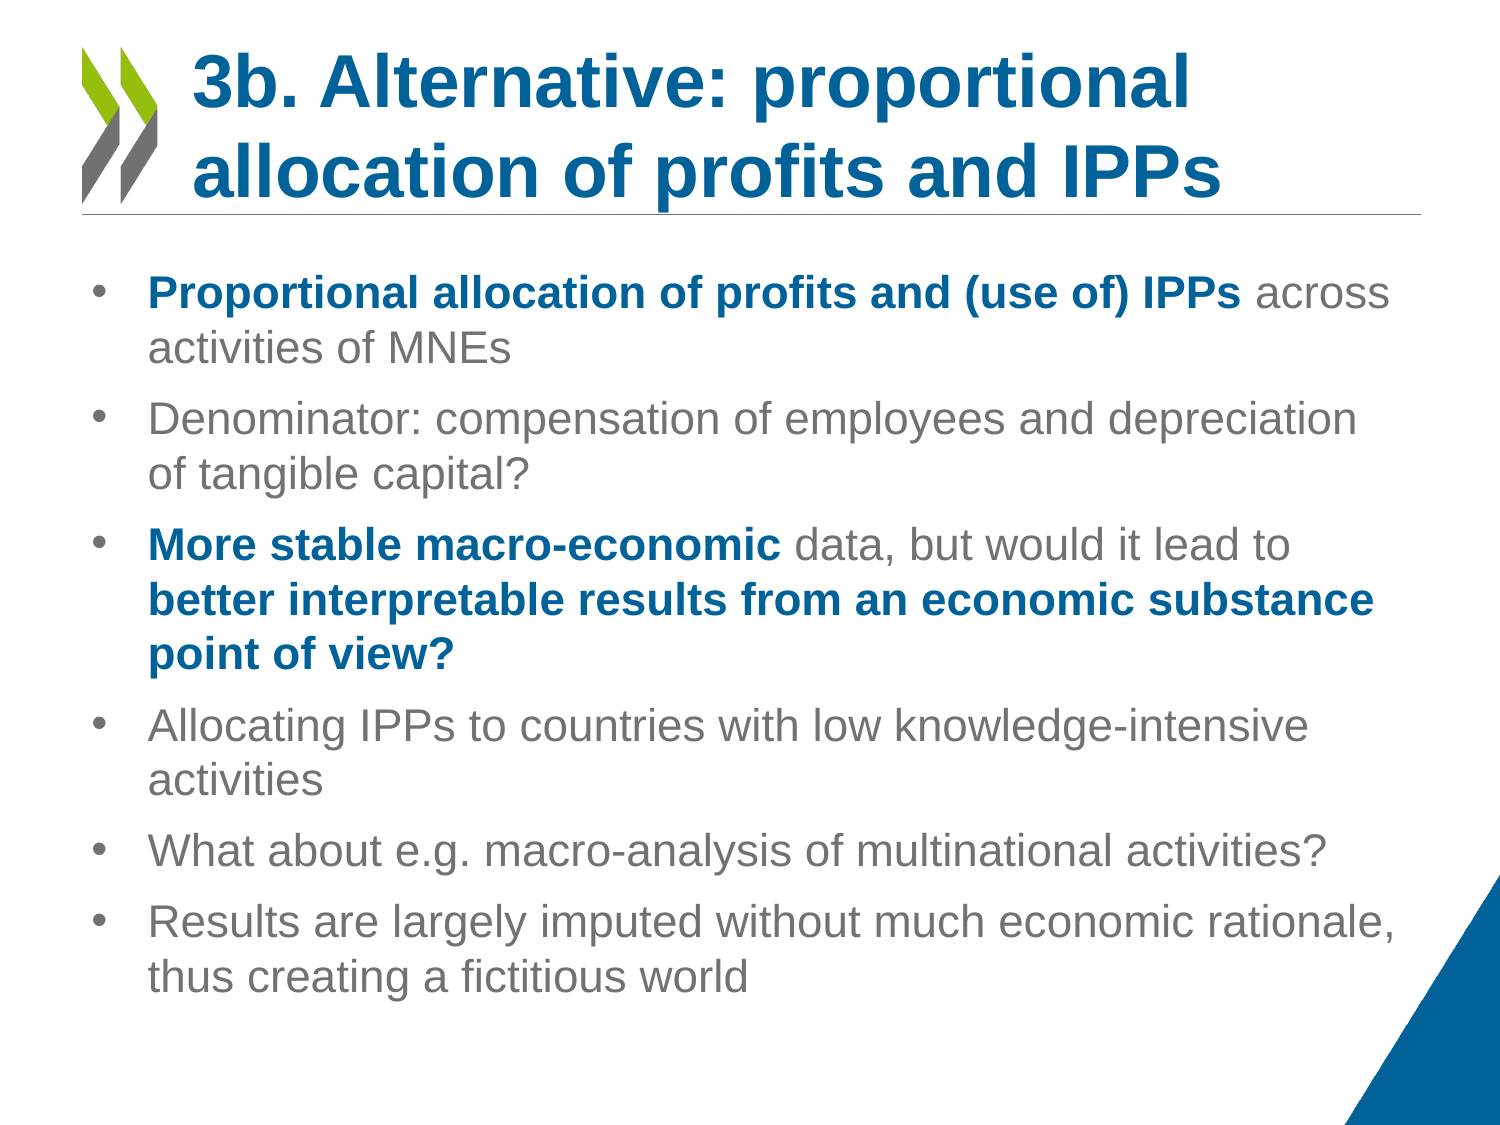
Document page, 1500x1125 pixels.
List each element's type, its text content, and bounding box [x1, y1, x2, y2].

title 3b. Alternative: proportional allocation of profits and IPPs [177, 38, 1447, 207]
list Proportional allocation of profits and (use of) IPPs across activities of MNEs Denominator: compensation of employees and depreciation of tangible capital? More stable macro-economic data, but would it lead to better interpretable results from an economic substance point of view? Allocating IPPs to countries with low knowledge-intensive activities What about e.g. macro-analysis of multinational activities? Results are largely imputed without much economic rationale, thus creating a fictitious world [76, 255, 1412, 1106]
picture [1344, 874, 1500, 1125]
